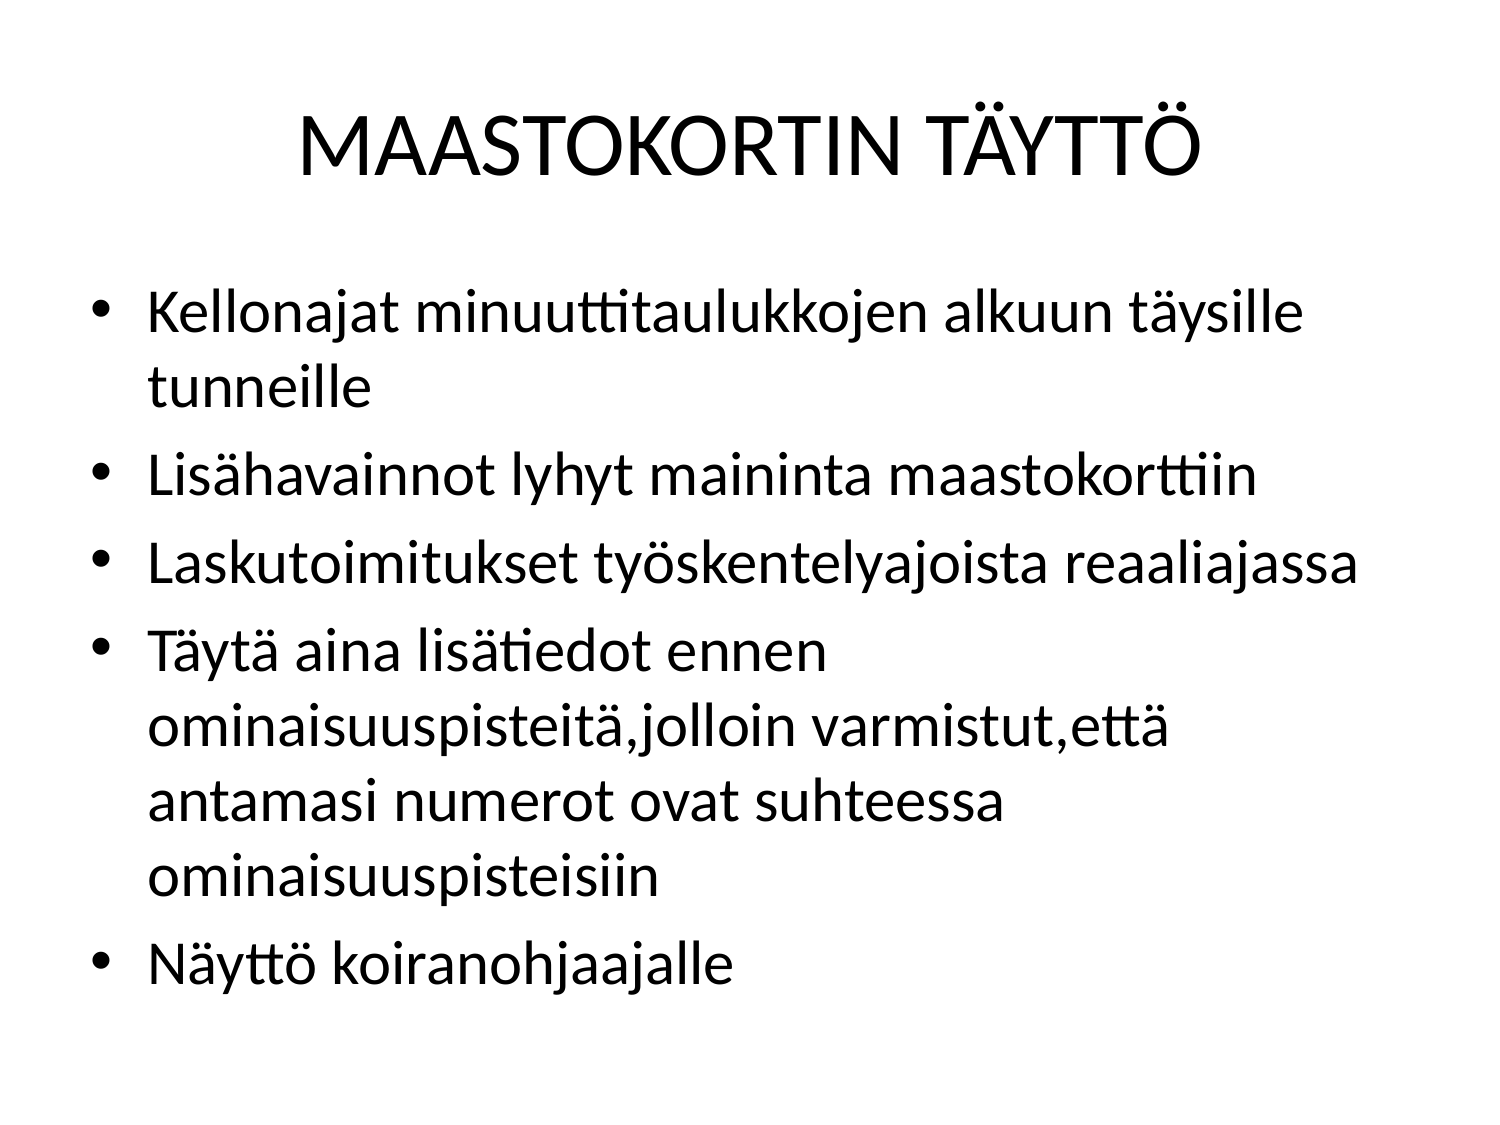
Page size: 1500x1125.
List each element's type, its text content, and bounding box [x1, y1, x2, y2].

list Kellonajat minuuttitaulukkojen alkuun täysille tunneille Lisähavainnot lyhyt maininta maastokorttiin Laskutoimitukset työskentelyajoista reaaliajassa Täytä aina lisätiedot ennen ominaisuuspisteitä,jolloin varmistut,että antamasi numerot ovat suhteessa ominaisuuspisteisiin Näyttö koiranohjaajalle [75, 262, 1425, 1005]
title MAASTOKORTIN TÄYTTÖ [75, 45, 1425, 233]
